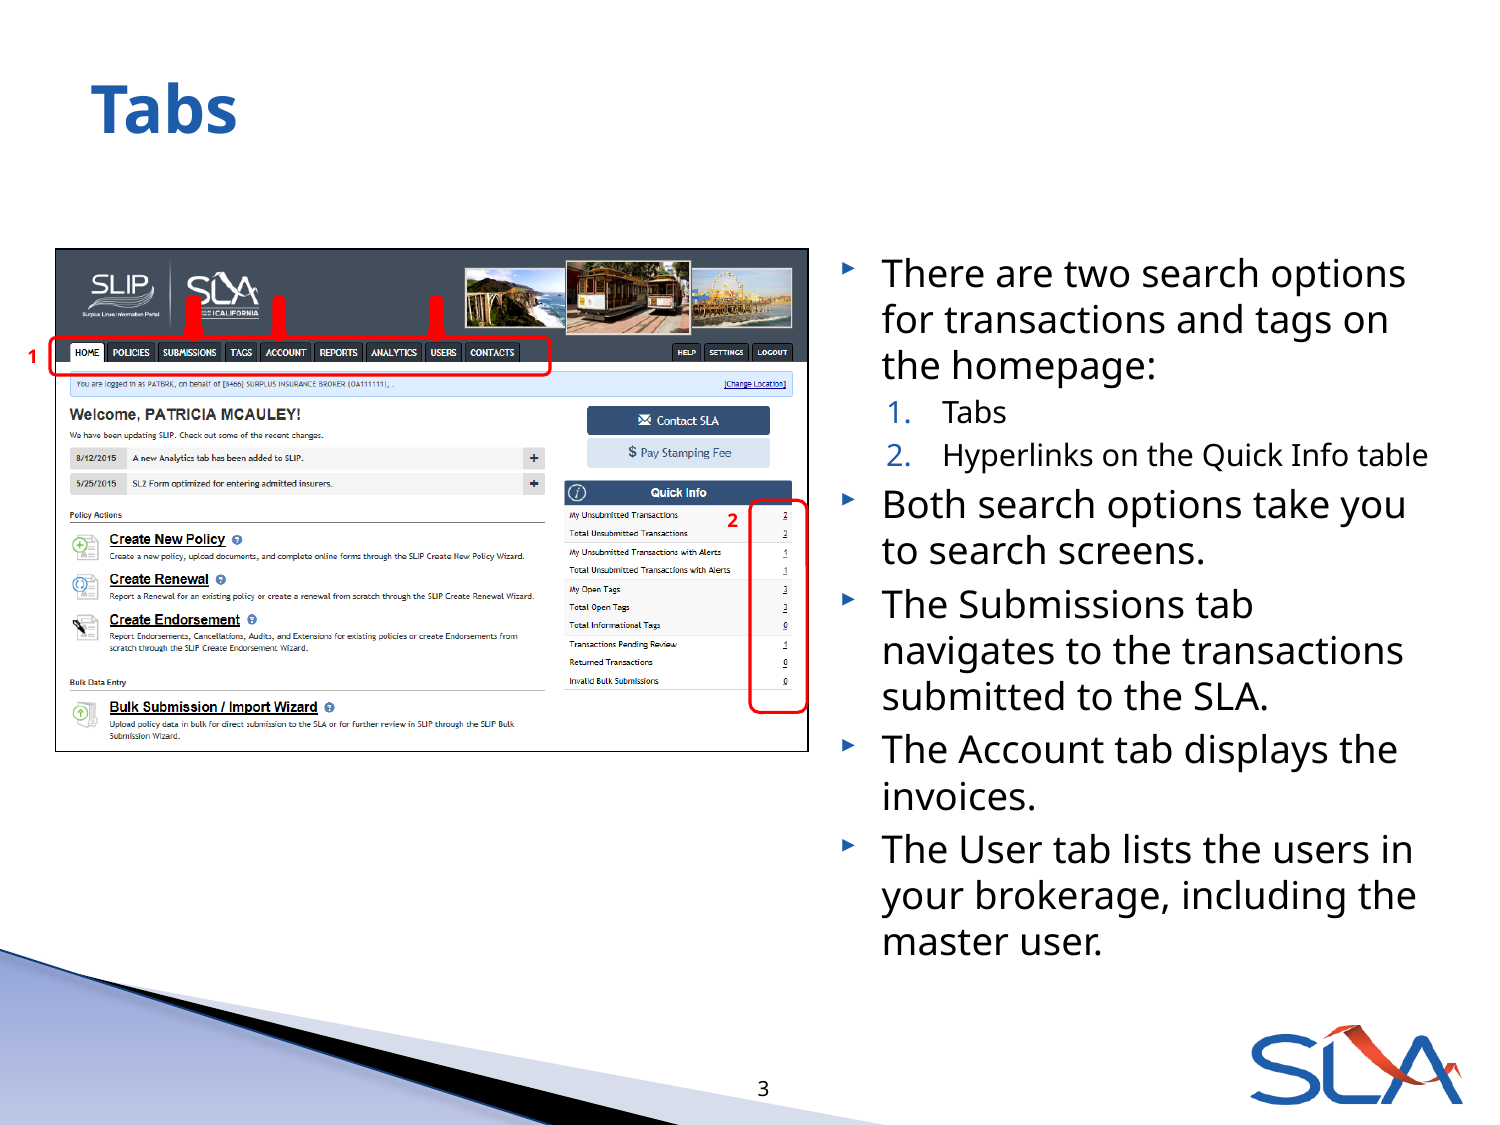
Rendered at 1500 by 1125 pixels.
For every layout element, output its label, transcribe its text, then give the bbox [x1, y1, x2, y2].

list There are two search options for transactions and tags on the homepage: Tabs Hyperlinks on the Quick Info table Both search options take you to search screens. The Submissions tab navigates to the transactions submitted to the SLA. The Account tab displays the invoices. The User tab lists the users in your brokerage, including the master user. [807, 187, 1445, 988]
picture [56, 249, 808, 751]
slide_number 3 [733, 1051, 794, 1112]
picture [1250, 1025, 1463, 1105]
title Tabs [75, 45, 1425, 169]
text_box 1 [12, 337, 50, 375]
